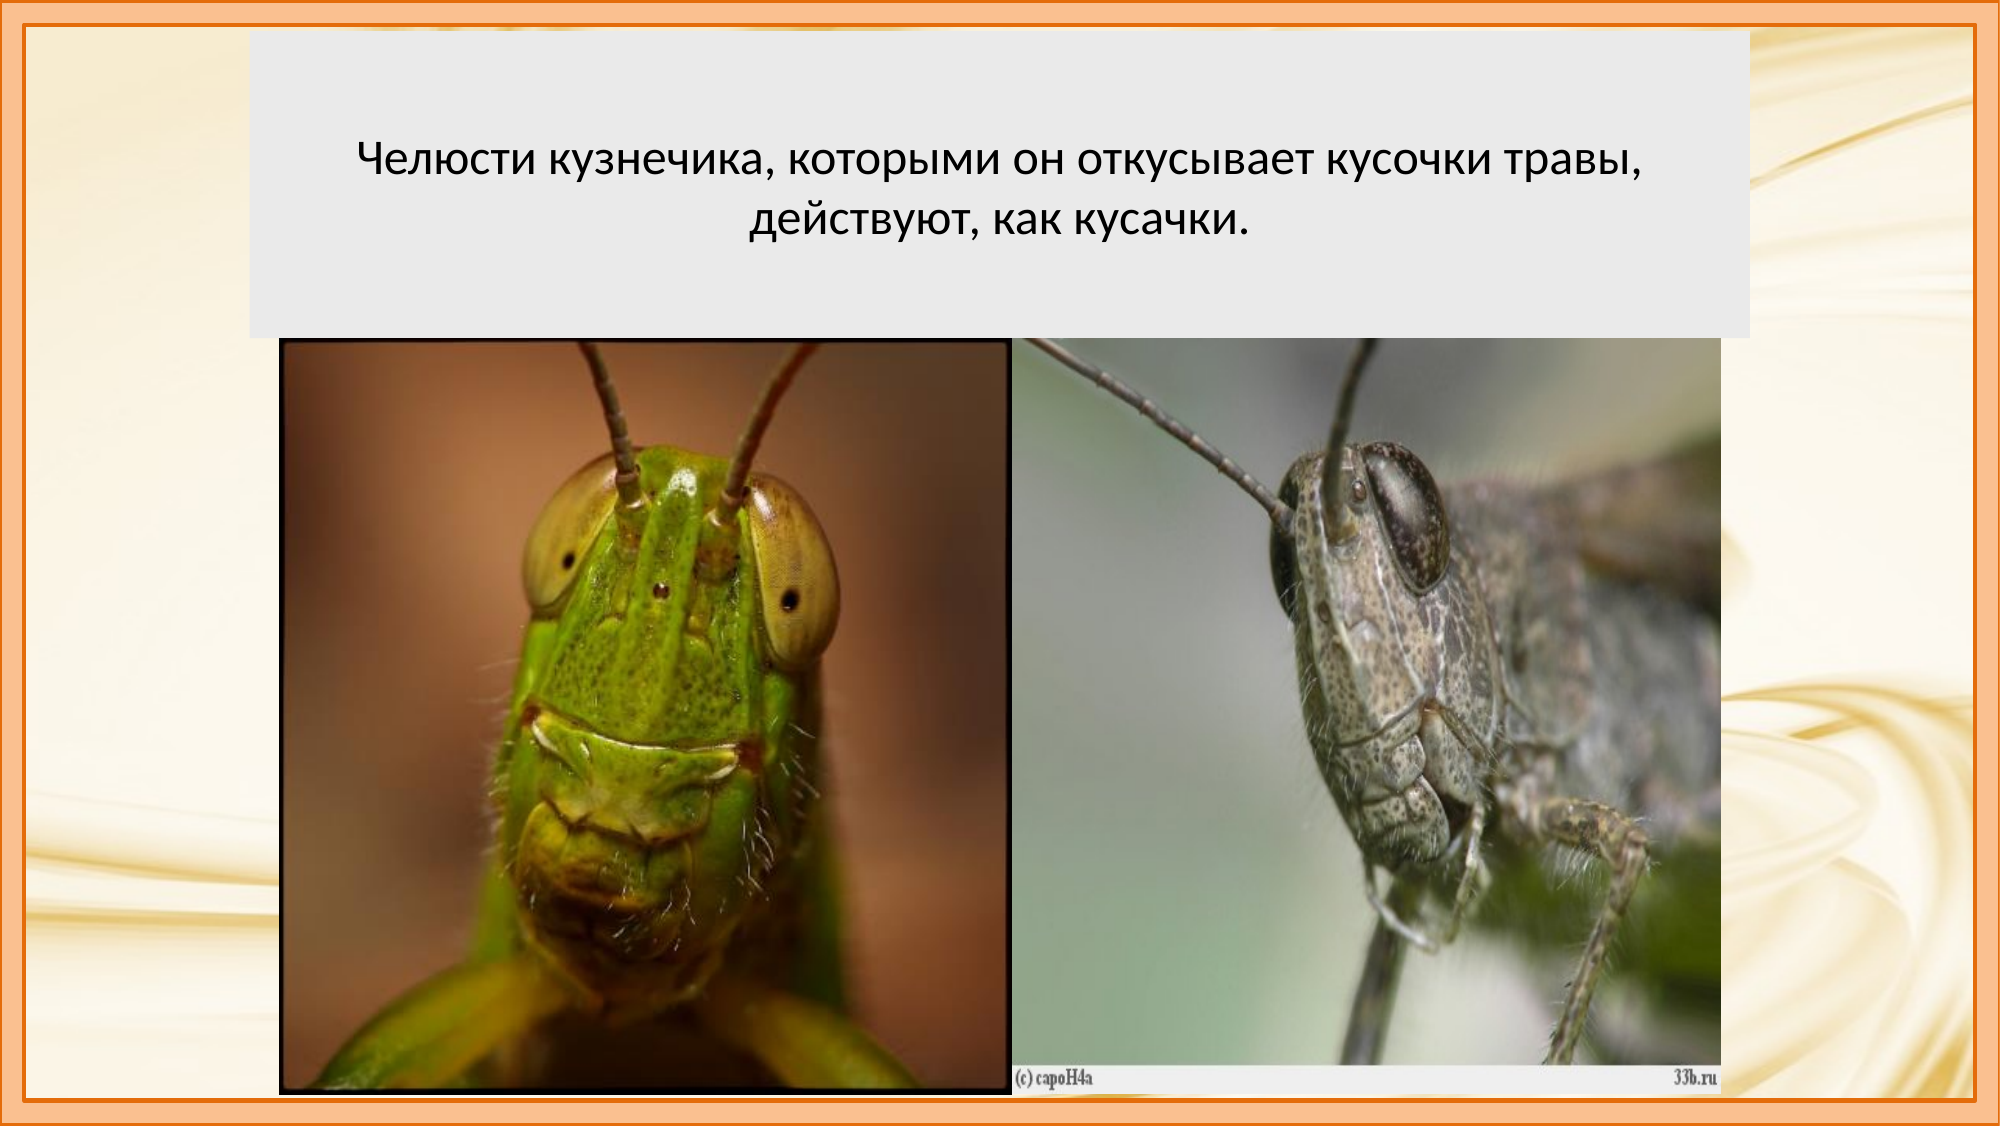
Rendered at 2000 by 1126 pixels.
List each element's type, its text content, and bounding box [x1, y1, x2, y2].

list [279, 337, 1011, 1095]
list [1012, 337, 1721, 1094]
title Челюсти кузнечика, которыми он откусывает кусочки травы, действуют, как кусачки. [249, 31, 1750, 339]
picture [26, 27, 1973, 1098]
